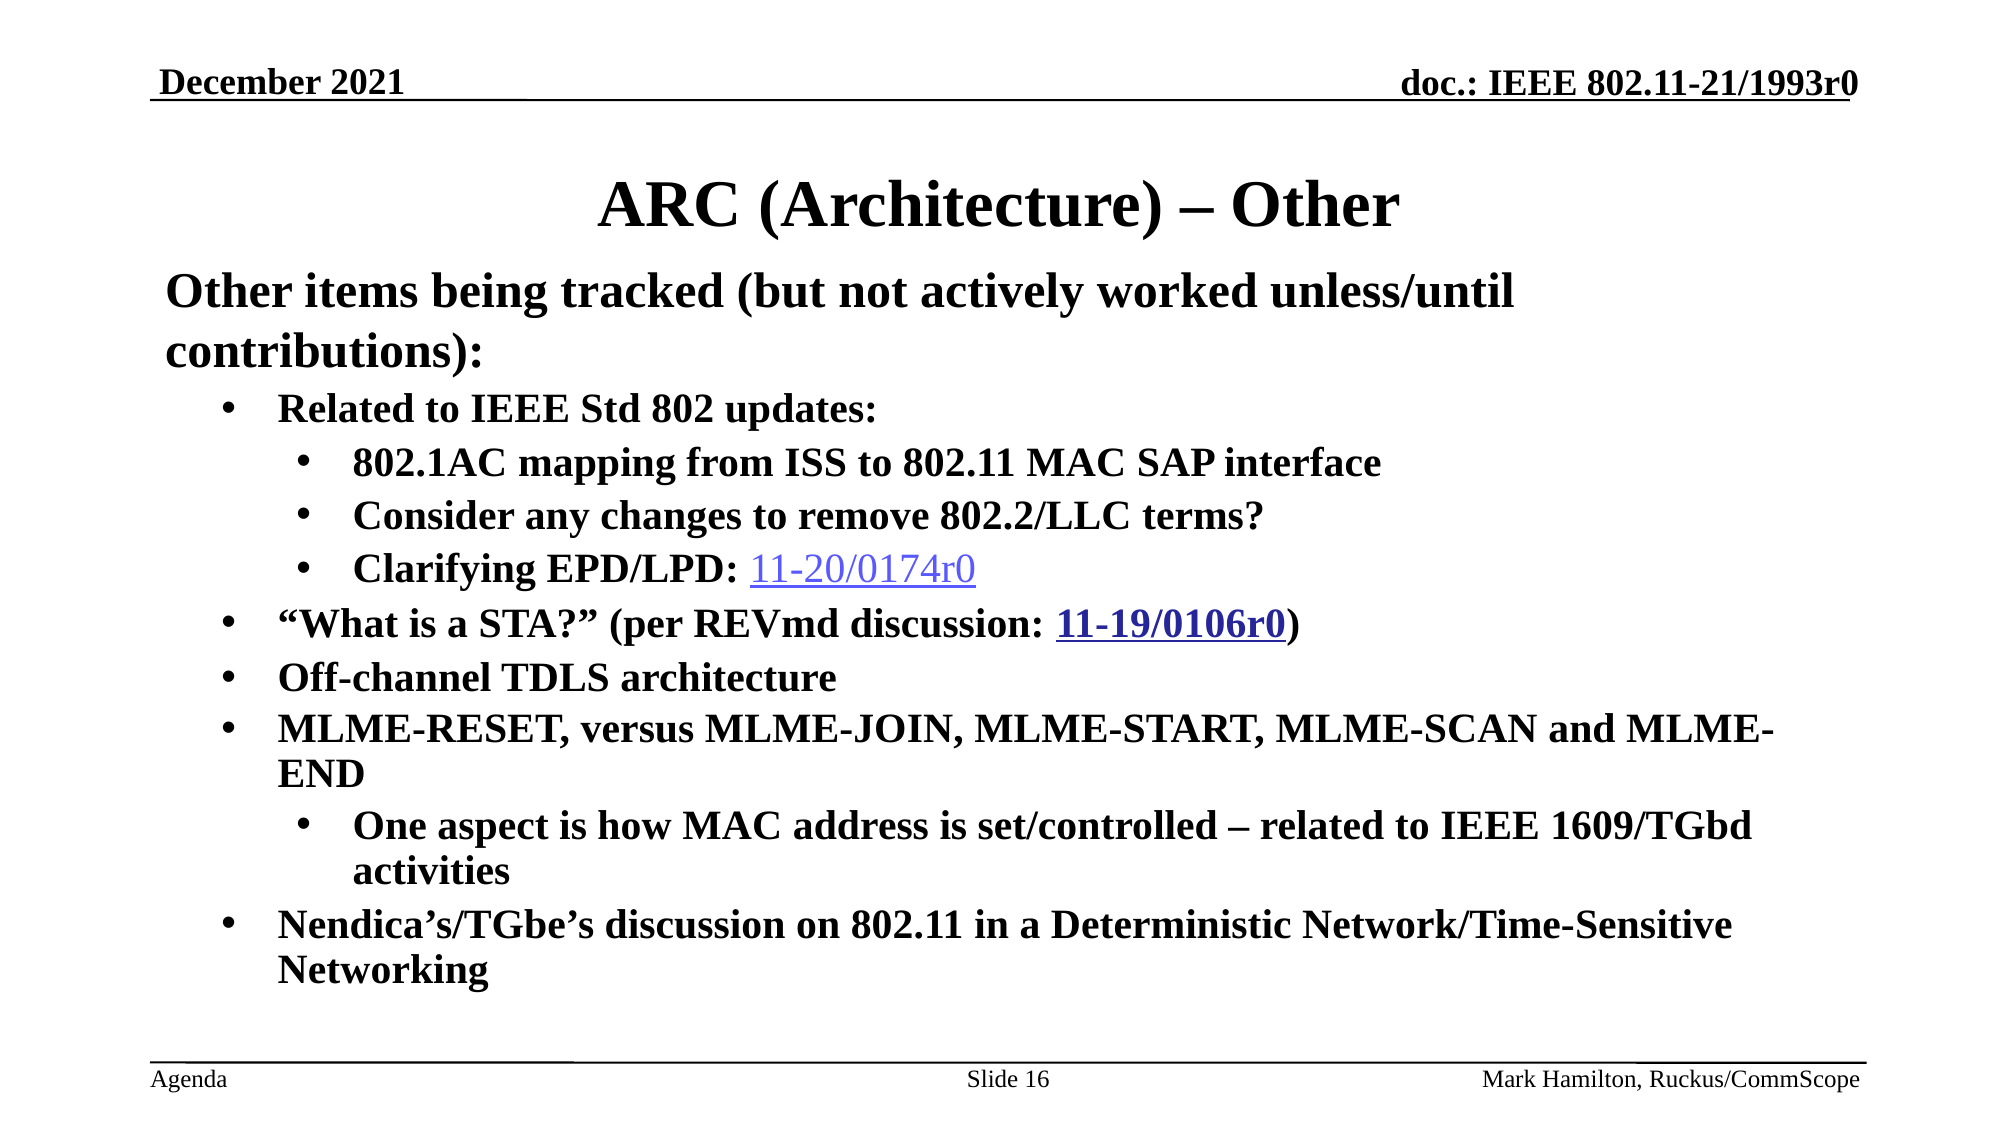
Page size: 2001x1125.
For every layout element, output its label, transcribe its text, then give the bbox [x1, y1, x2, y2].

title ARC (Architecture) – Other [149, 112, 1850, 249]
slide_number Slide 16 [950, 1061, 1067, 1123]
list Other items being tracked (but not actively worked unless/until contributions): Related to IEEE Std 802 updates: 802.1AC mapping from ISS to 802.11 MAC SAP interface Consider any changes to remove 802.2/LLC terms? Clarifying EPD/LPD: 11-20/0174r0 “What is a STA?” (per REVmd discussion: 11-19/0106r0) Off-channel TDLS architecture MLME-RESET, versus MLME-JOIN, MLME-START, MLME-SCAN and MLME-END One aspect is how MAC address is set/controlled – related to IEEE 1609/TGbd activities Nendica’s/TGbe’s discussion on 802.11 in a Deterministic Network/Time-Sensitive Networking [149, 249, 1850, 1000]
